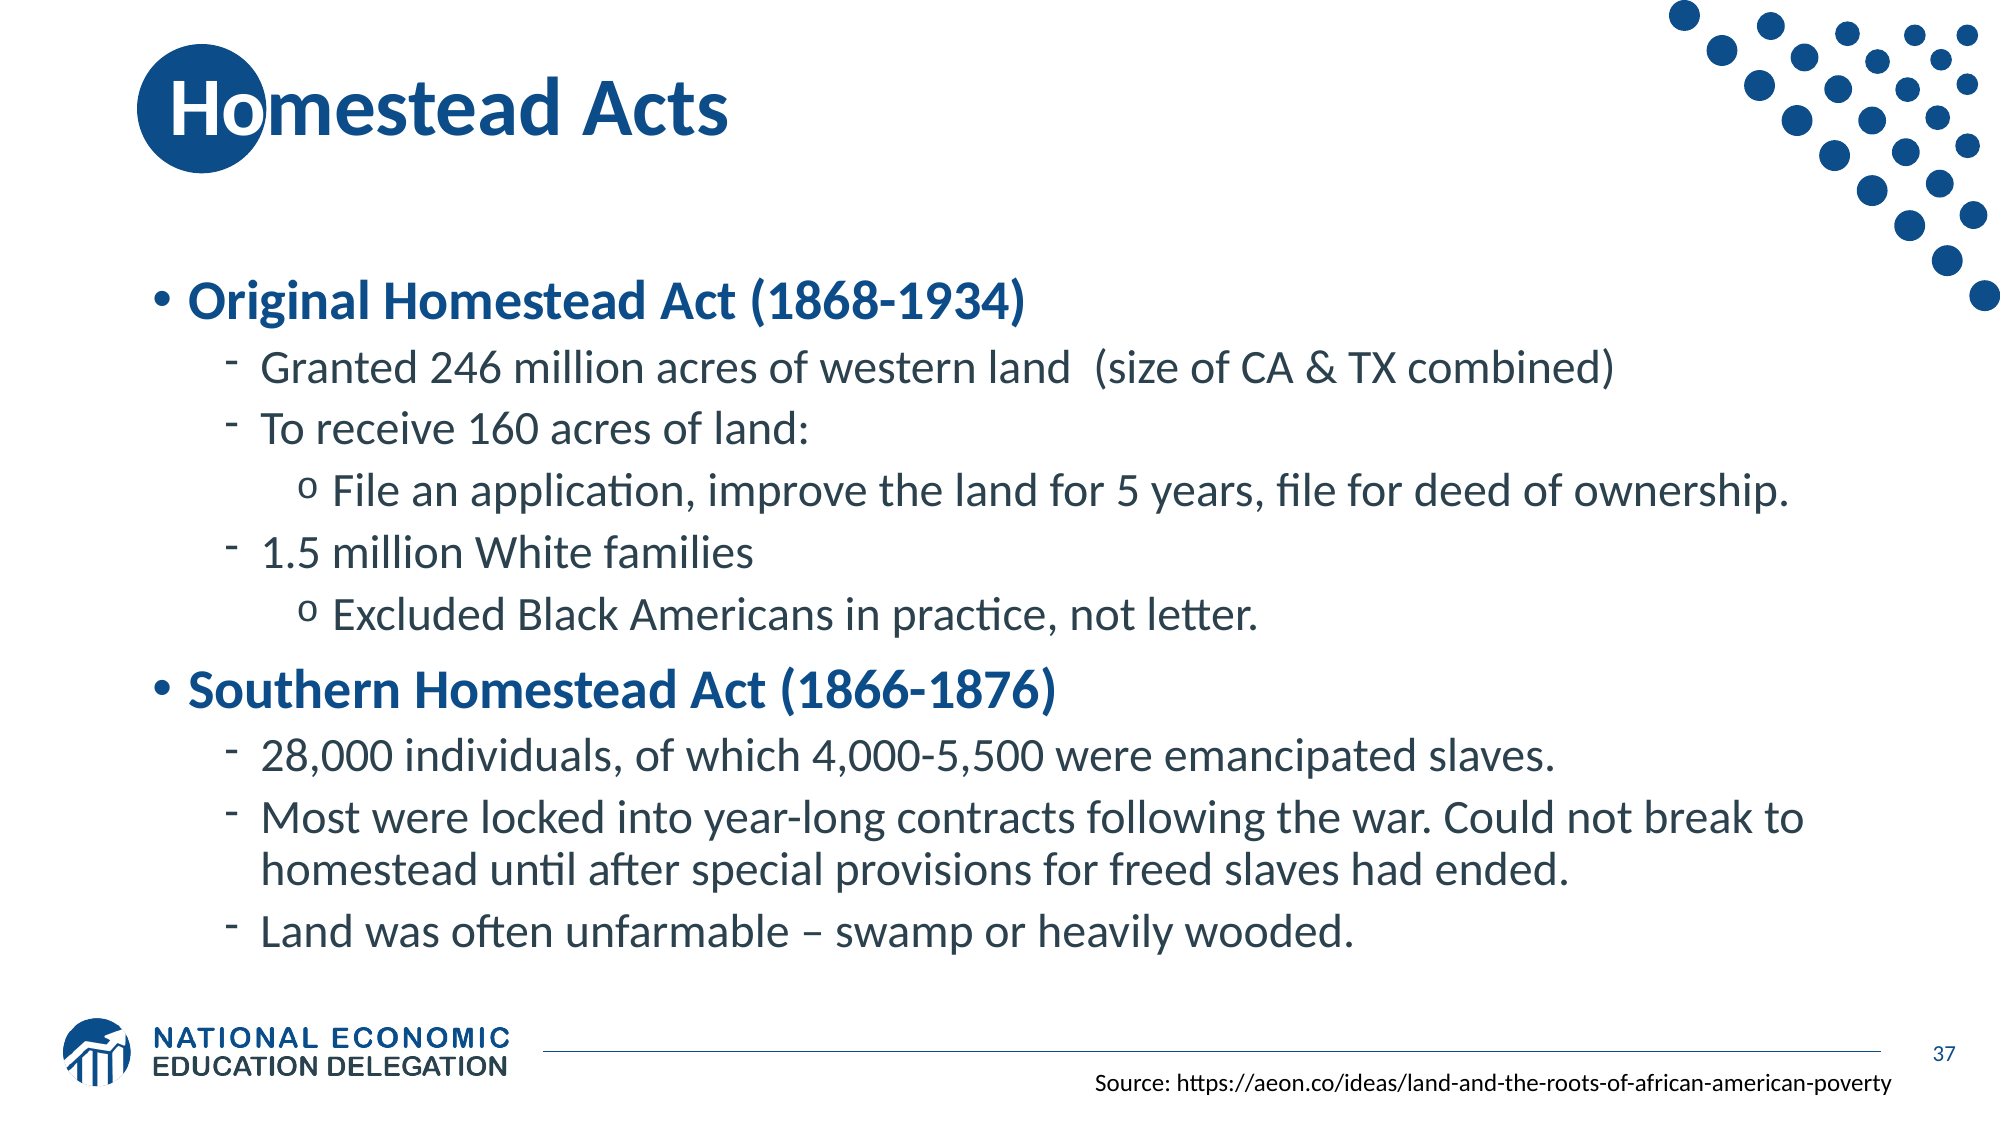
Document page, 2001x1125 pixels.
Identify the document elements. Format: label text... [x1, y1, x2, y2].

text_box Source: https://aeon.co/ideas/land-and-the-roots-of-african-american-poverty [1080, 1059, 1909, 1104]
picture [55, 1013, 520, 1091]
list Original Homestead Act (1868-1934) Granted 246 million acres of western land (size of CA & TX combined) To receive 160 acres of land: File an application, improve the land for 5 years, file for deed of ownership. 1.5 million White families Excluded Black Americans in practice, not letter. Southern Homestead Act (1866-1876) 28,000 individuals, of which 4,000-5,500 were emancipated slaves. Most were locked into year-long contracts following the war. Could not break to homestead until after special provisions for freed slaves had ended. Land was often unfarmable – swamp or heavily wooded. [137, 257, 1863, 972]
slide_number 37 [1521, 1022, 1972, 1082]
title Homestead Acts [154, 0, 1880, 218]
